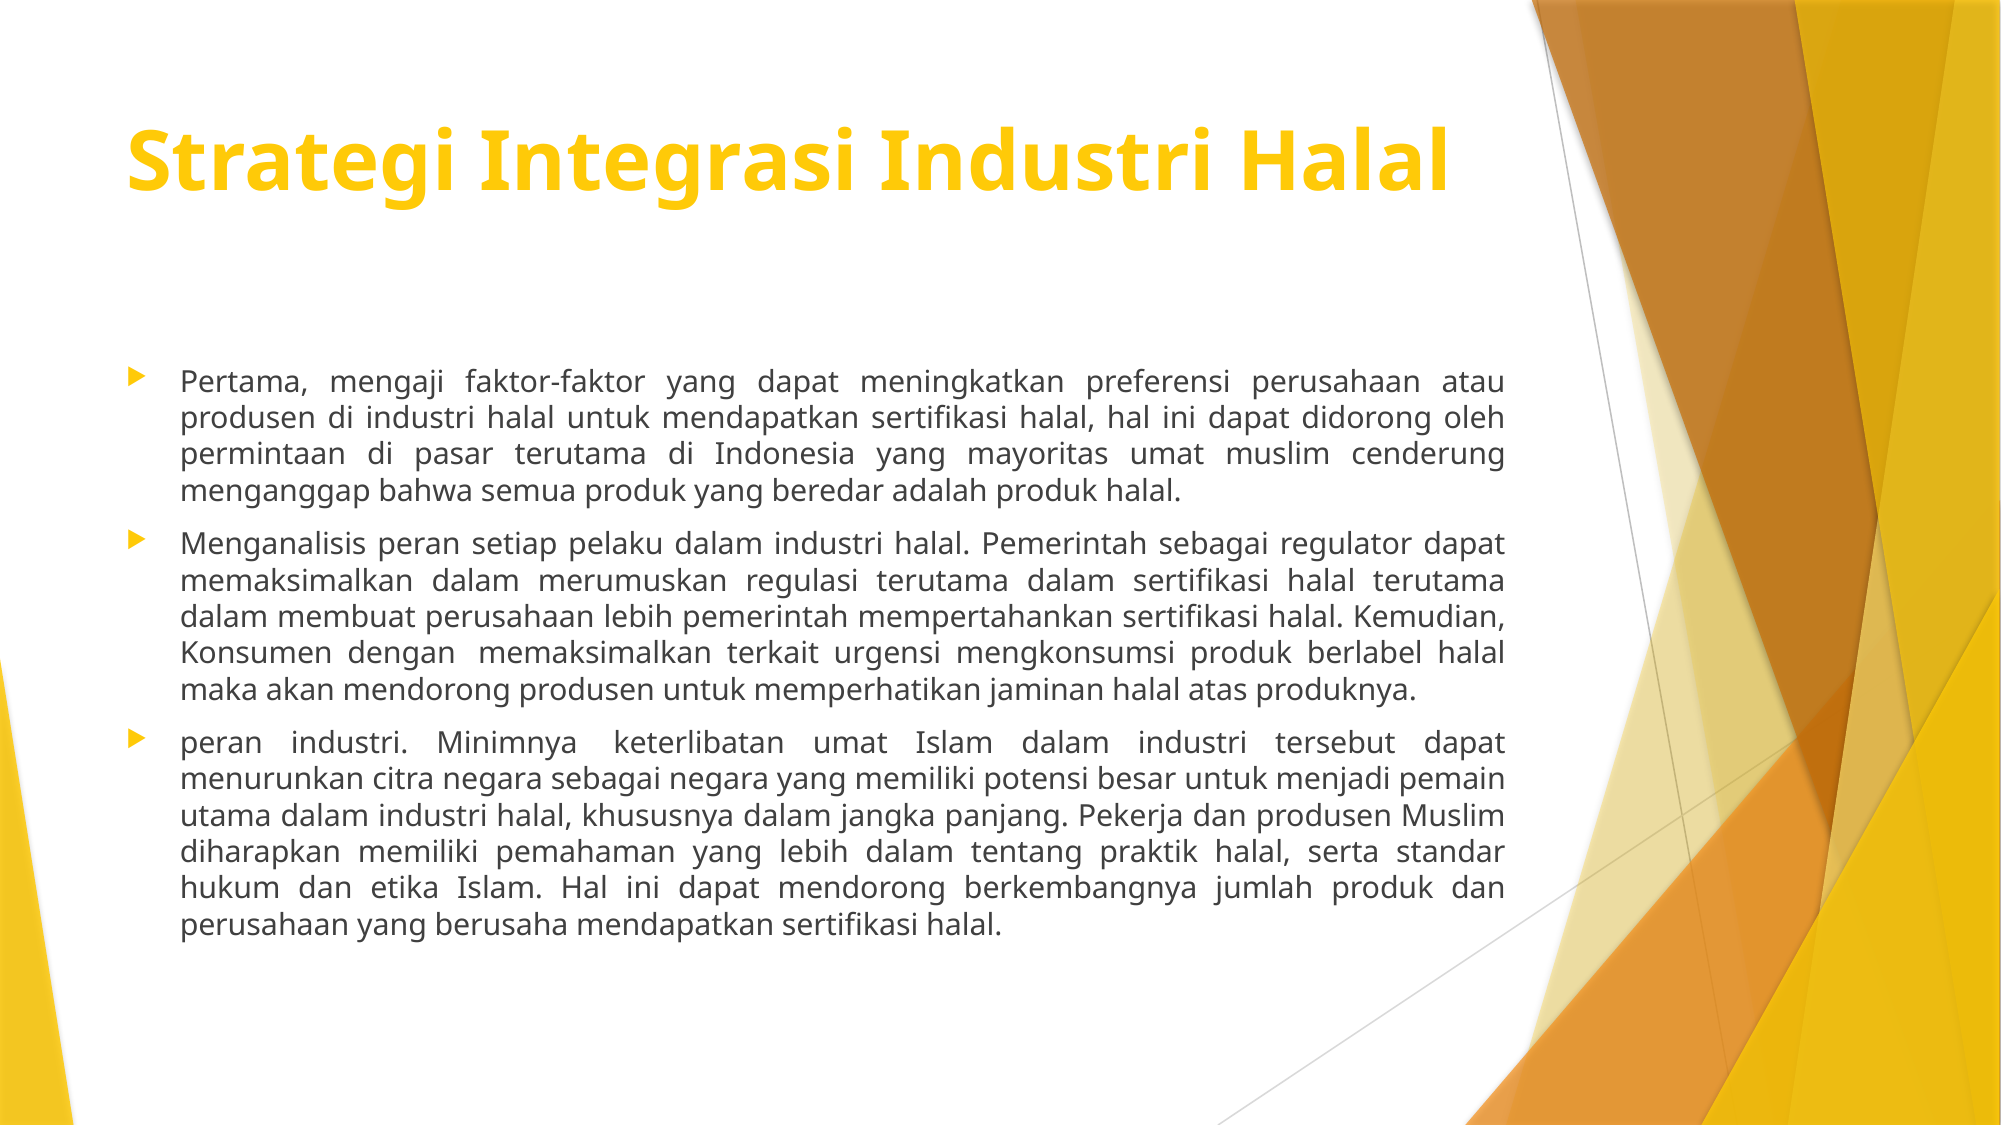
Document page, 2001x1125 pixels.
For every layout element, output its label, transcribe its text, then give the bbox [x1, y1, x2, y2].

list Pertama, mengaji faktor-faktor yang dapat meningkatkan preferensi perusahaan atau produsen di industri halal untuk mendapatkan sertifikasi halal, hal ini dapat didorong oleh permintaan di pasar terutama di Indonesia yang mayoritas umat muslim cenderung menganggap bahwa semua produk yang beredar adalah produk halal. Menganalisis peran setiap pelaku dalam industri halal. Pemerintah sebagai regulator dapat memaksimalkan dalam merumuskan regulasi terutama dalam sertifikasi halal terutama dalam membuat perusahaan lebih pemerintah mempertahankan sertifikasi halal. Kemudian, Konsumen dengan memaksimalkan terkait urgensi mengkonsumsi produk berlabel halal maka akan mendorong produsen untuk memperhatikan jaminan halal atas produknya. peran industri. Minimnya keterlibatan umat Islam dalam industri tersebut dapat menurunkan citra negara sebagai negara yang memiliki potensi besar untuk menjadi pemain utama dalam industri halal, khususnya dalam jangka panjang. Pekerja dan produsen Muslim diharapkan memiliki pemahaman yang lebih dalam tentang praktik halal, serta standar hukum dan etika Islam. Hal ini dapat mendorong berkembangnya jumlah produk dan perusahaan yang berusaha mendapatkan sertifikasi halal. [111, 354, 1522, 992]
title Strategi Integrasi Industri Halal [111, 99, 1522, 317]
